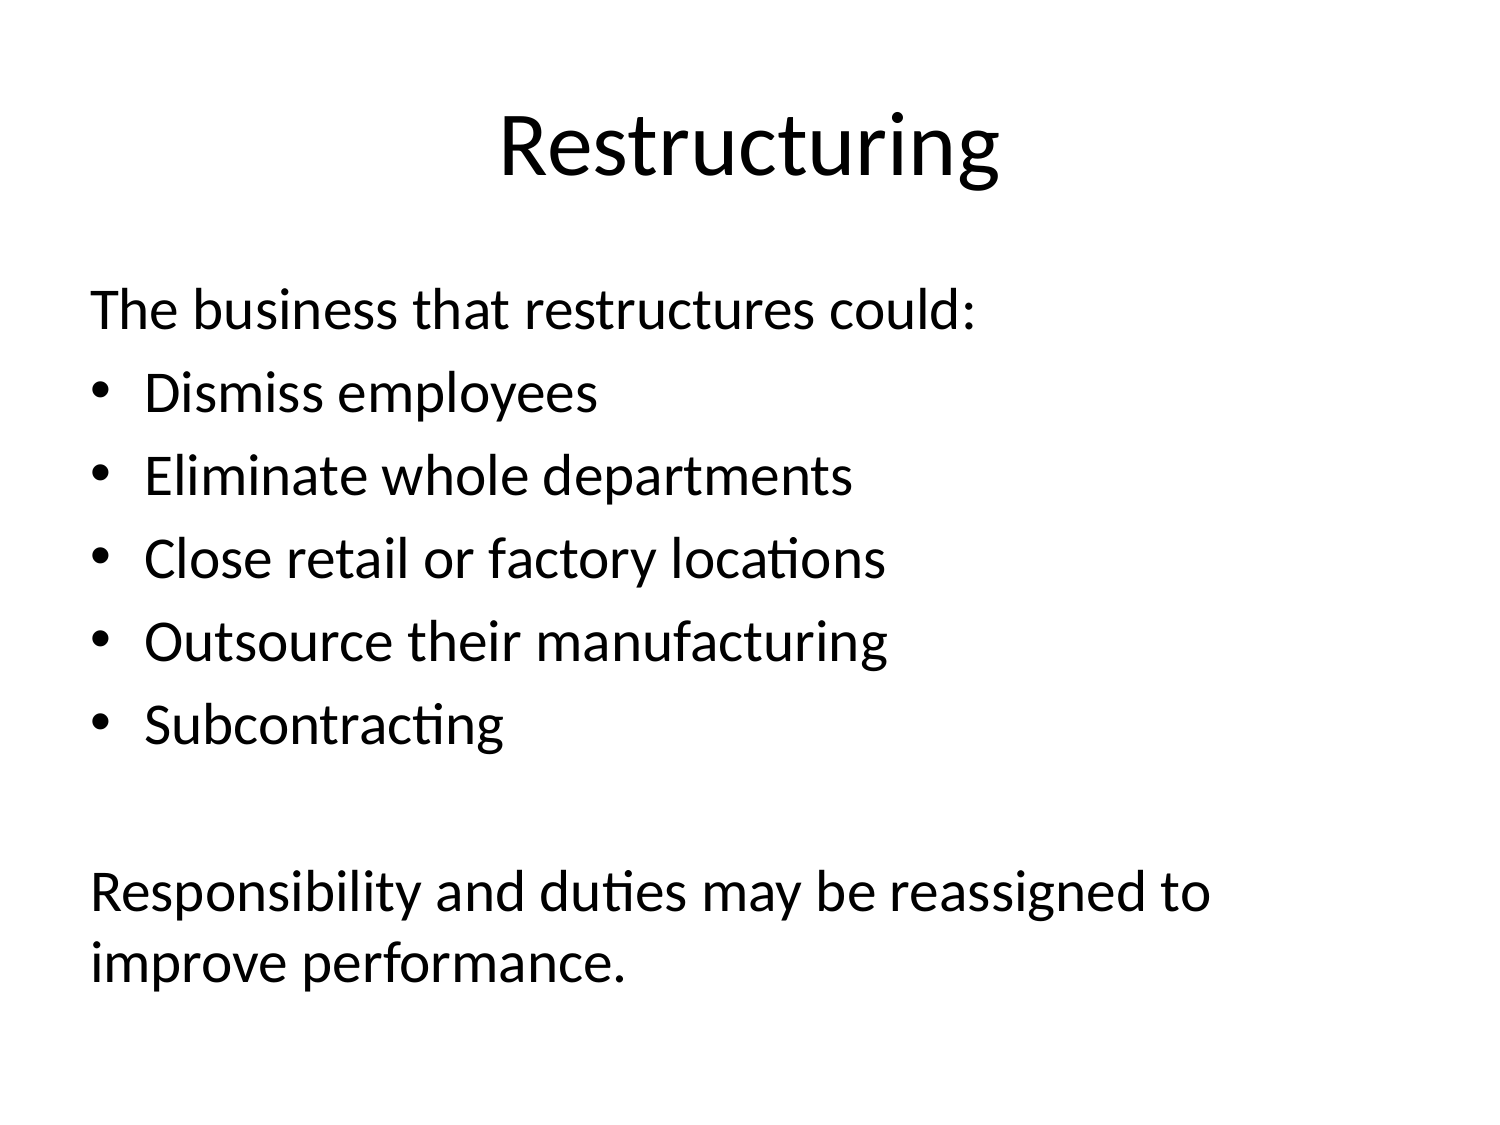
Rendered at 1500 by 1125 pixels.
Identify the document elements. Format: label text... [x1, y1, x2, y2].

title Restructuring [75, 45, 1425, 233]
list The business that restructures could: Dismiss employees Eliminate whole departments Close retail or factory locations Outsource their manufacturing Subcontracting Responsibility and duties may be reassigned to improve performance. [75, 262, 1425, 1005]
